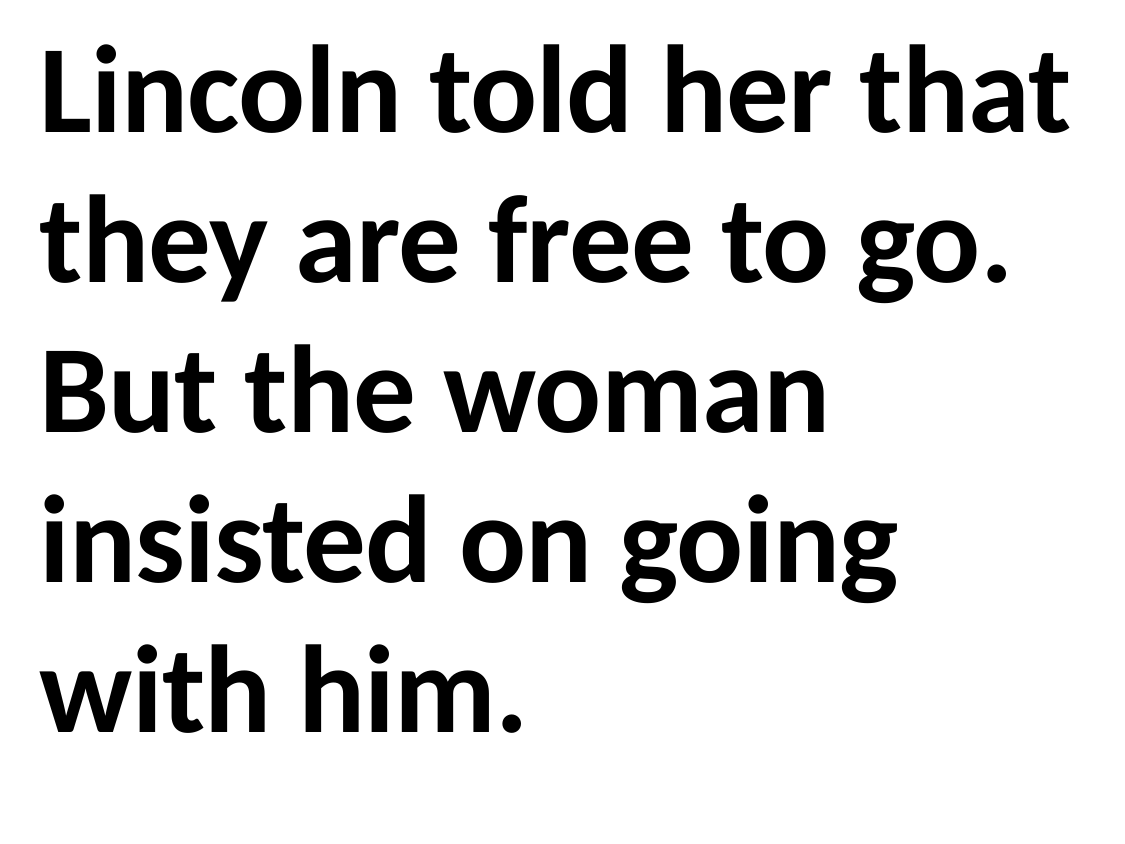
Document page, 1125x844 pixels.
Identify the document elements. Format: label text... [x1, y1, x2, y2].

text_box Lincoln told her that they are free to go. But the woman insisted on going with him. [24, 0, 1088, 765]
